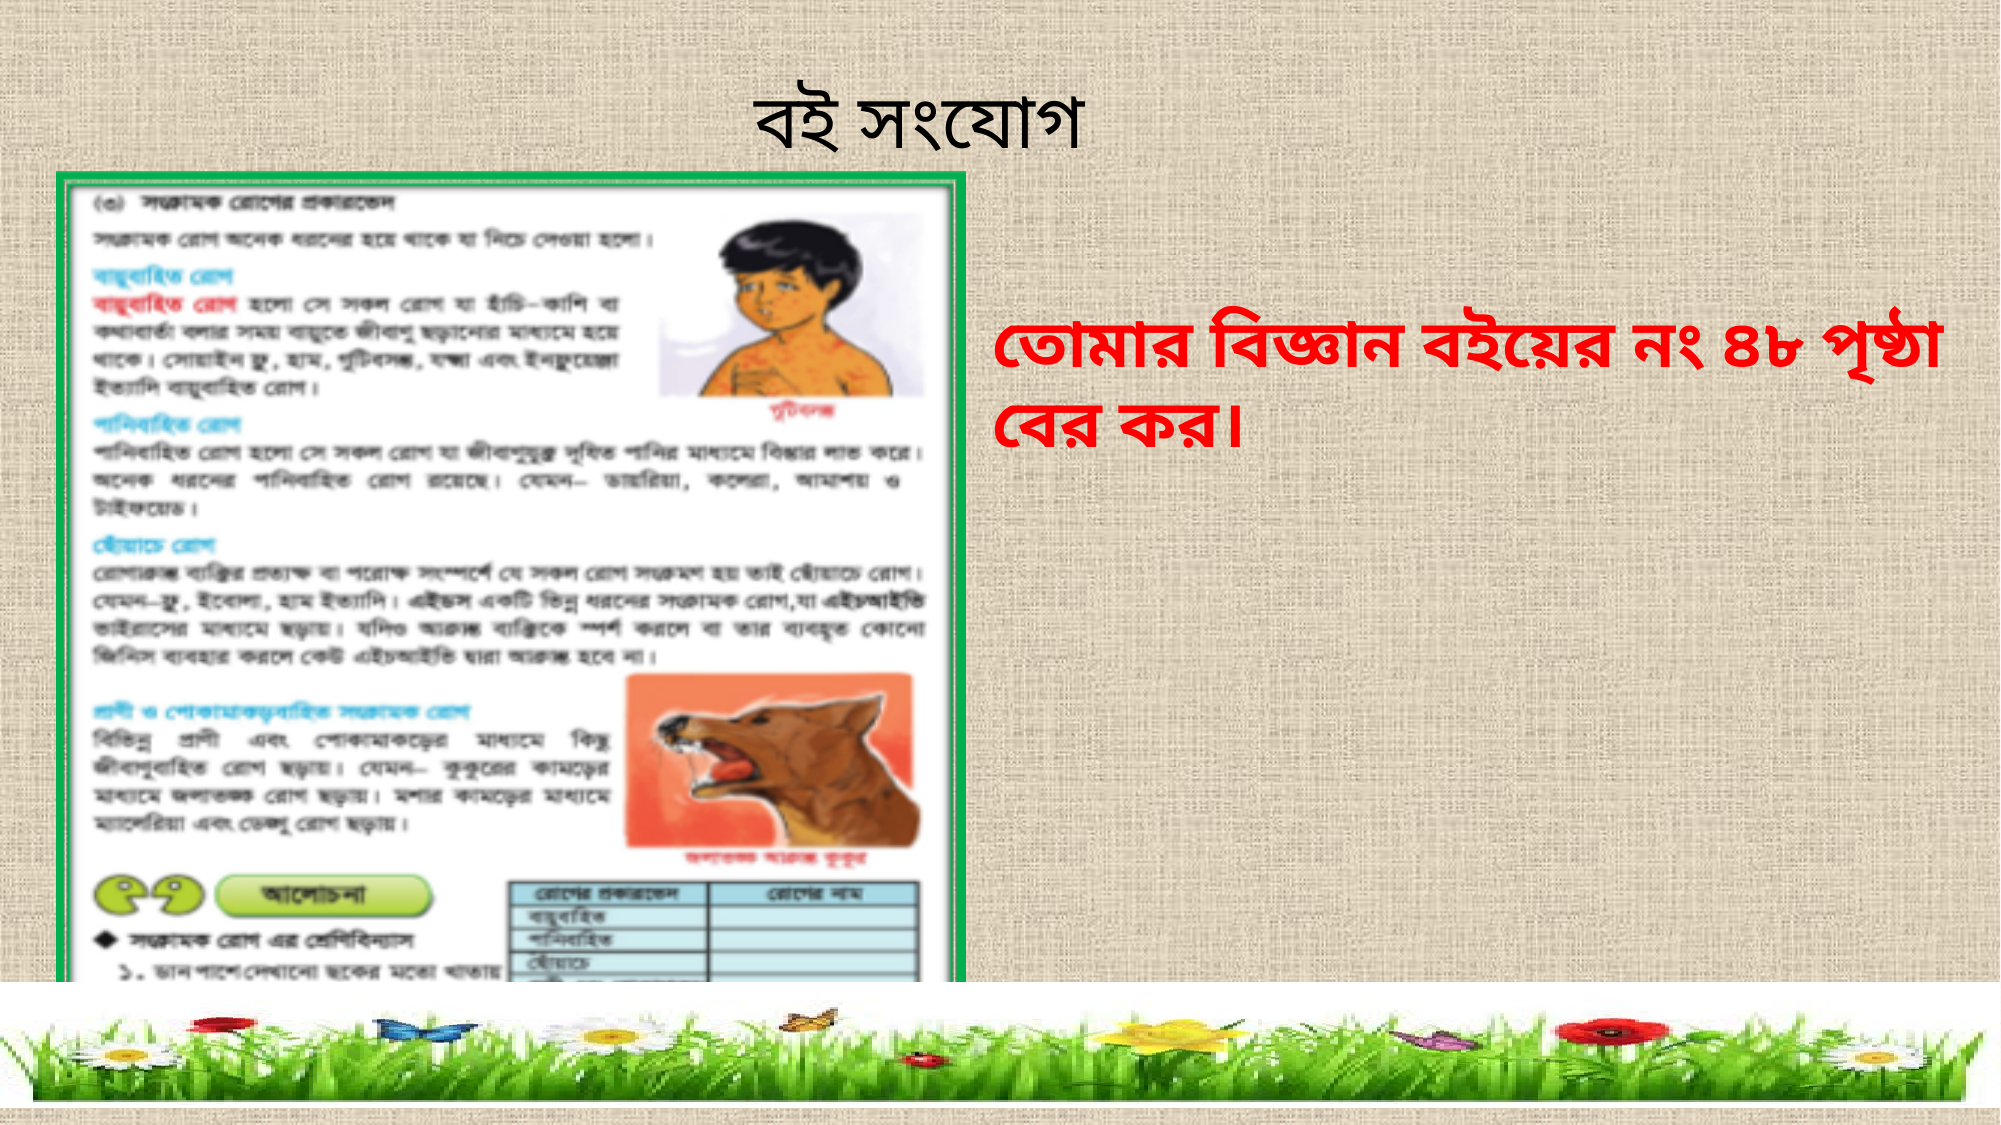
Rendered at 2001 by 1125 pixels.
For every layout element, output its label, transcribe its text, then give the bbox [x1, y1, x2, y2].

picture [0, 0, 2001, 1125]
text_box তোমার বিজ্ঞান বইয়ের নং ৪৮ পৃষ্ঠা বের কর। [977, 293, 2000, 468]
text_box বই সংযোগ [379, 65, 1459, 171]
